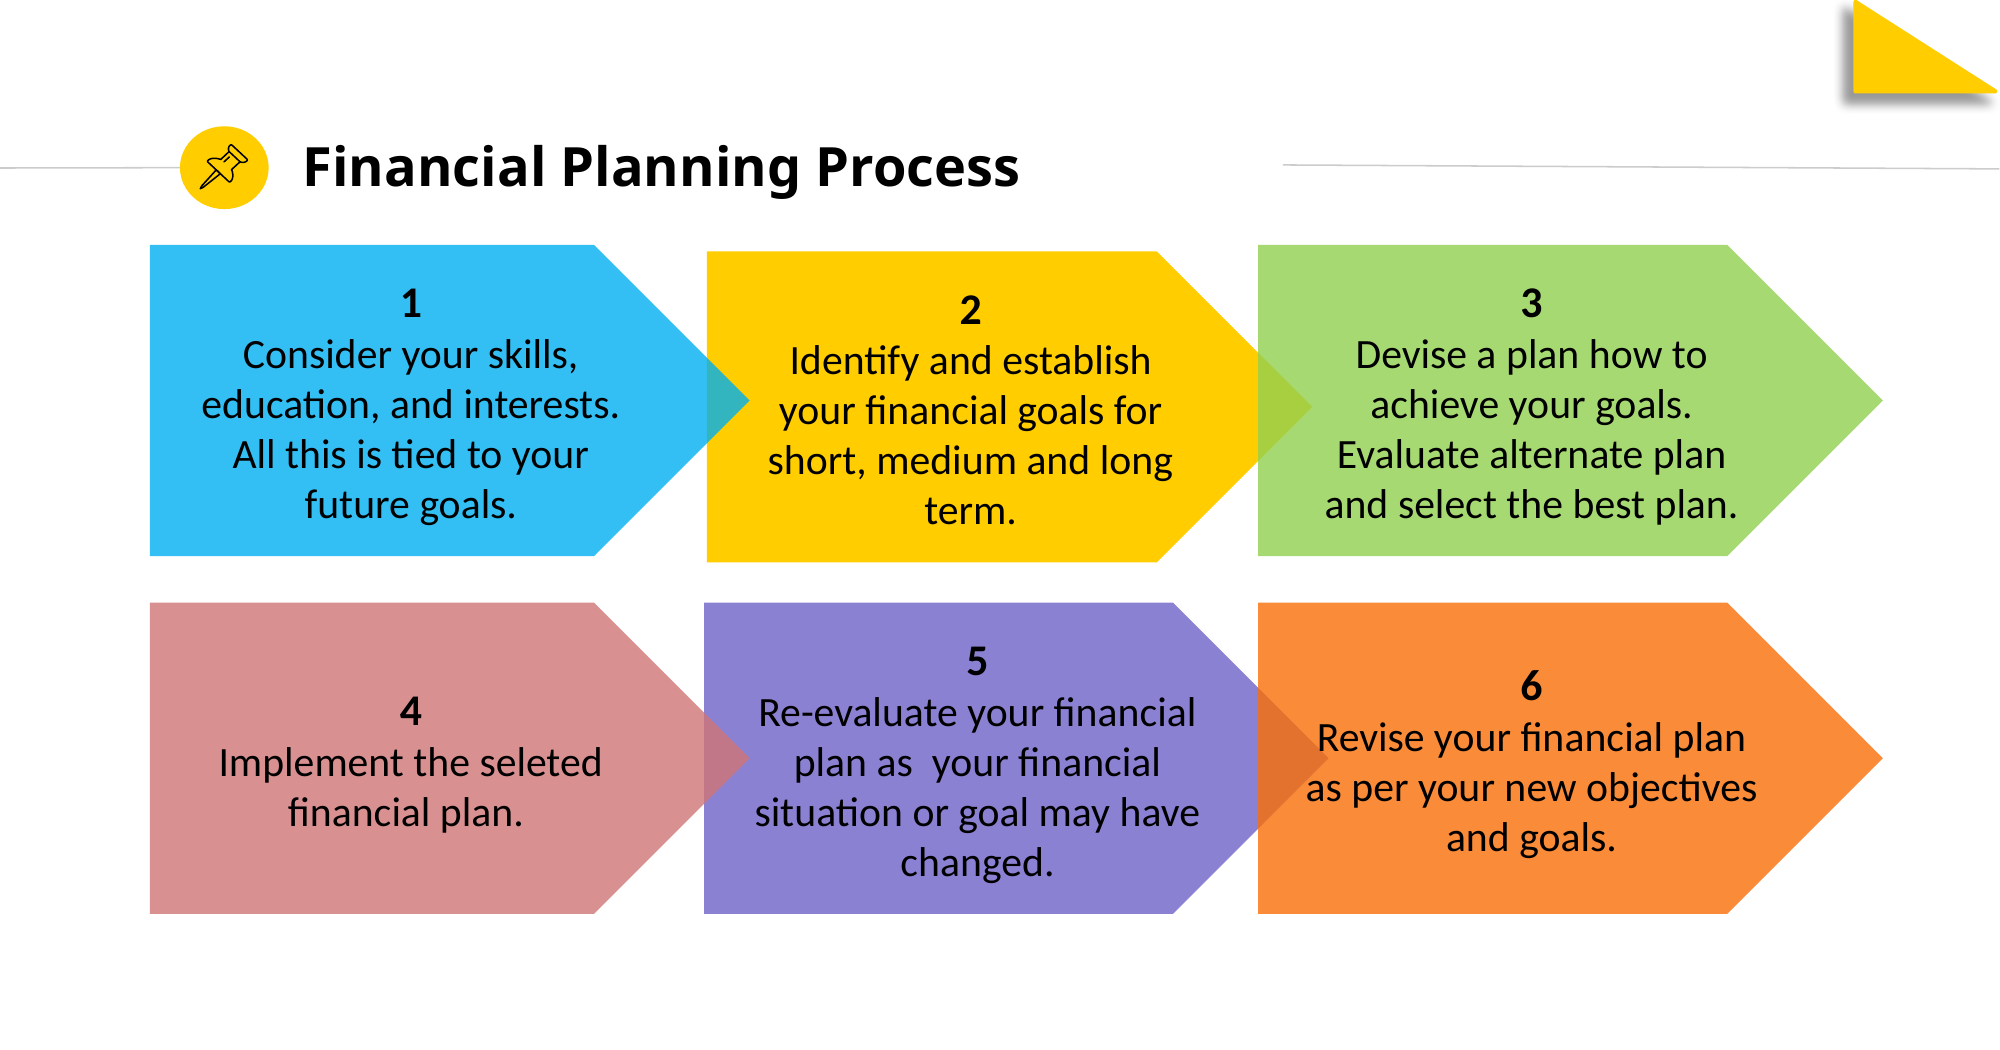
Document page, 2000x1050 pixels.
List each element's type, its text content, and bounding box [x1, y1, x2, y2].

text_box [149, 244, 1884, 915]
text_box [179, 126, 269, 210]
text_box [1282, 164, 2000, 170]
text_box Financial Planning Process [283, 120, 1283, 210]
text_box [200, 144, 248, 189]
